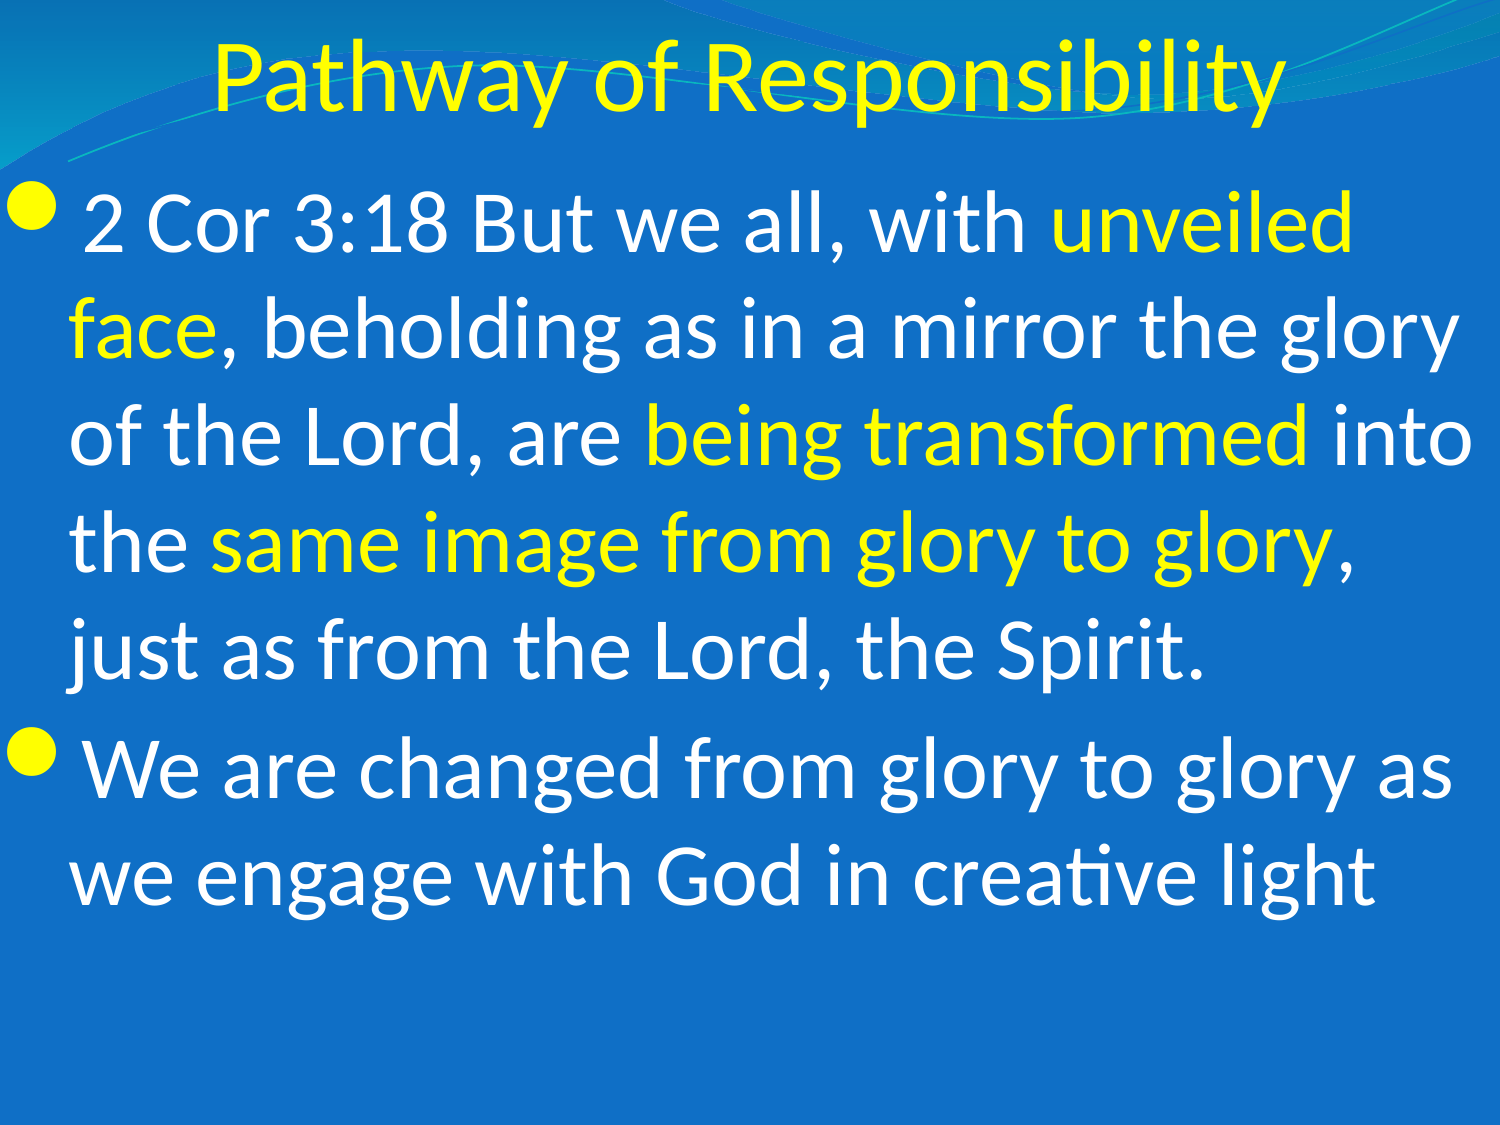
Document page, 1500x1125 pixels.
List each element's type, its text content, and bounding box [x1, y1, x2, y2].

title Pathway of Responsibility [0, 0, 1500, 138]
list 2 Cor 3:18 But we all, with unveiled face, beholding as in a mirror the glory of the Lord, are being transformed into the same image from glory to glory, just as from the Lord, the Spirit. We are changed from glory to glory as we engage with God in creative light [0, 163, 1500, 1125]
